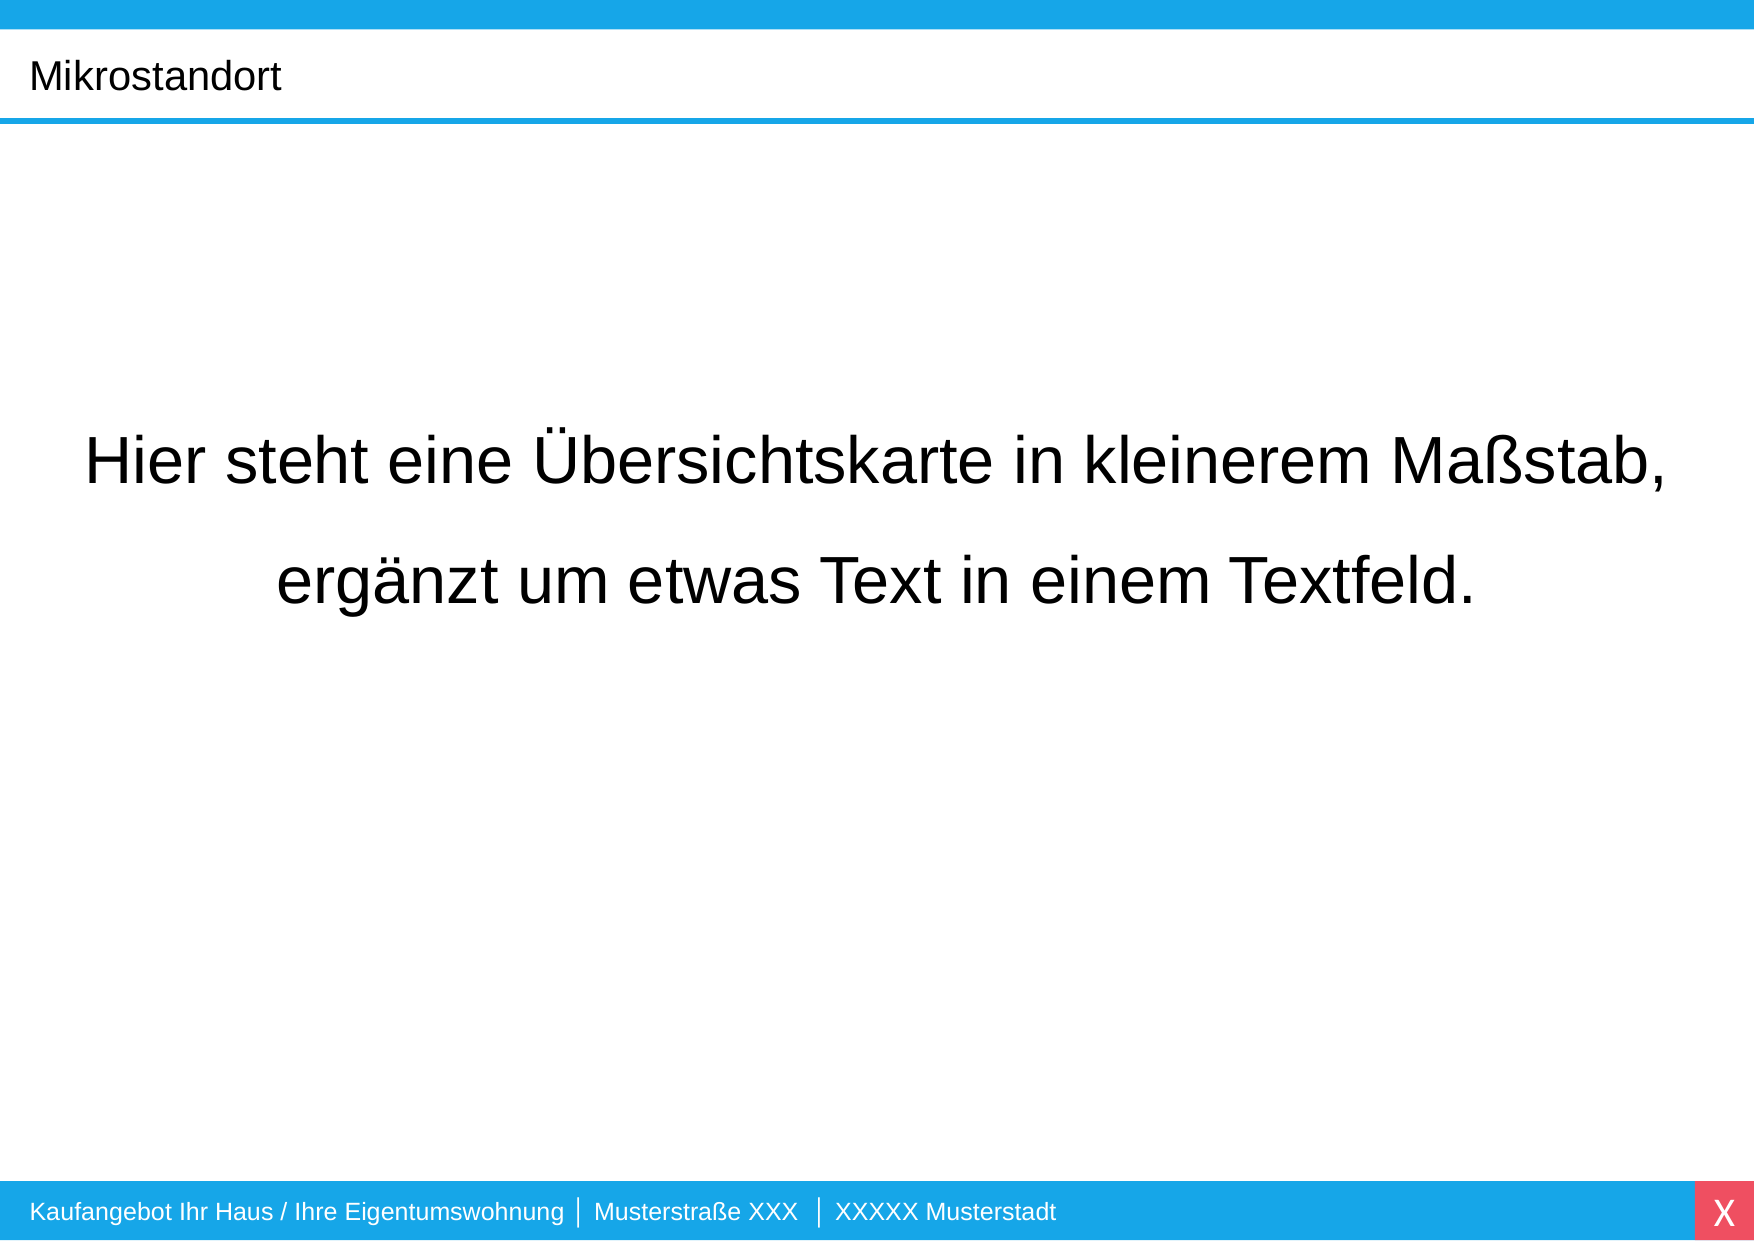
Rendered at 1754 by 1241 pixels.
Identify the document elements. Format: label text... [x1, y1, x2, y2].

text_box [0, 0, 1754, 30]
text_box Hier steht eine Übersichtskarte in kleinerem Maßstab, ergänzt um etwas Text in einem Textfeld. [29, 177, 1725, 618]
text_box Kaufangebot Ihr Haus / Ihre Eigentumswohnung │ Musterstraße XXX │ XXXXX Musterstadt [0, 1181, 1694, 1241]
text_box Mikrostandort [29, 29, 1506, 118]
text_box [0, 118, 1754, 124]
text_box X [1694, 1181, 1754, 1241]
